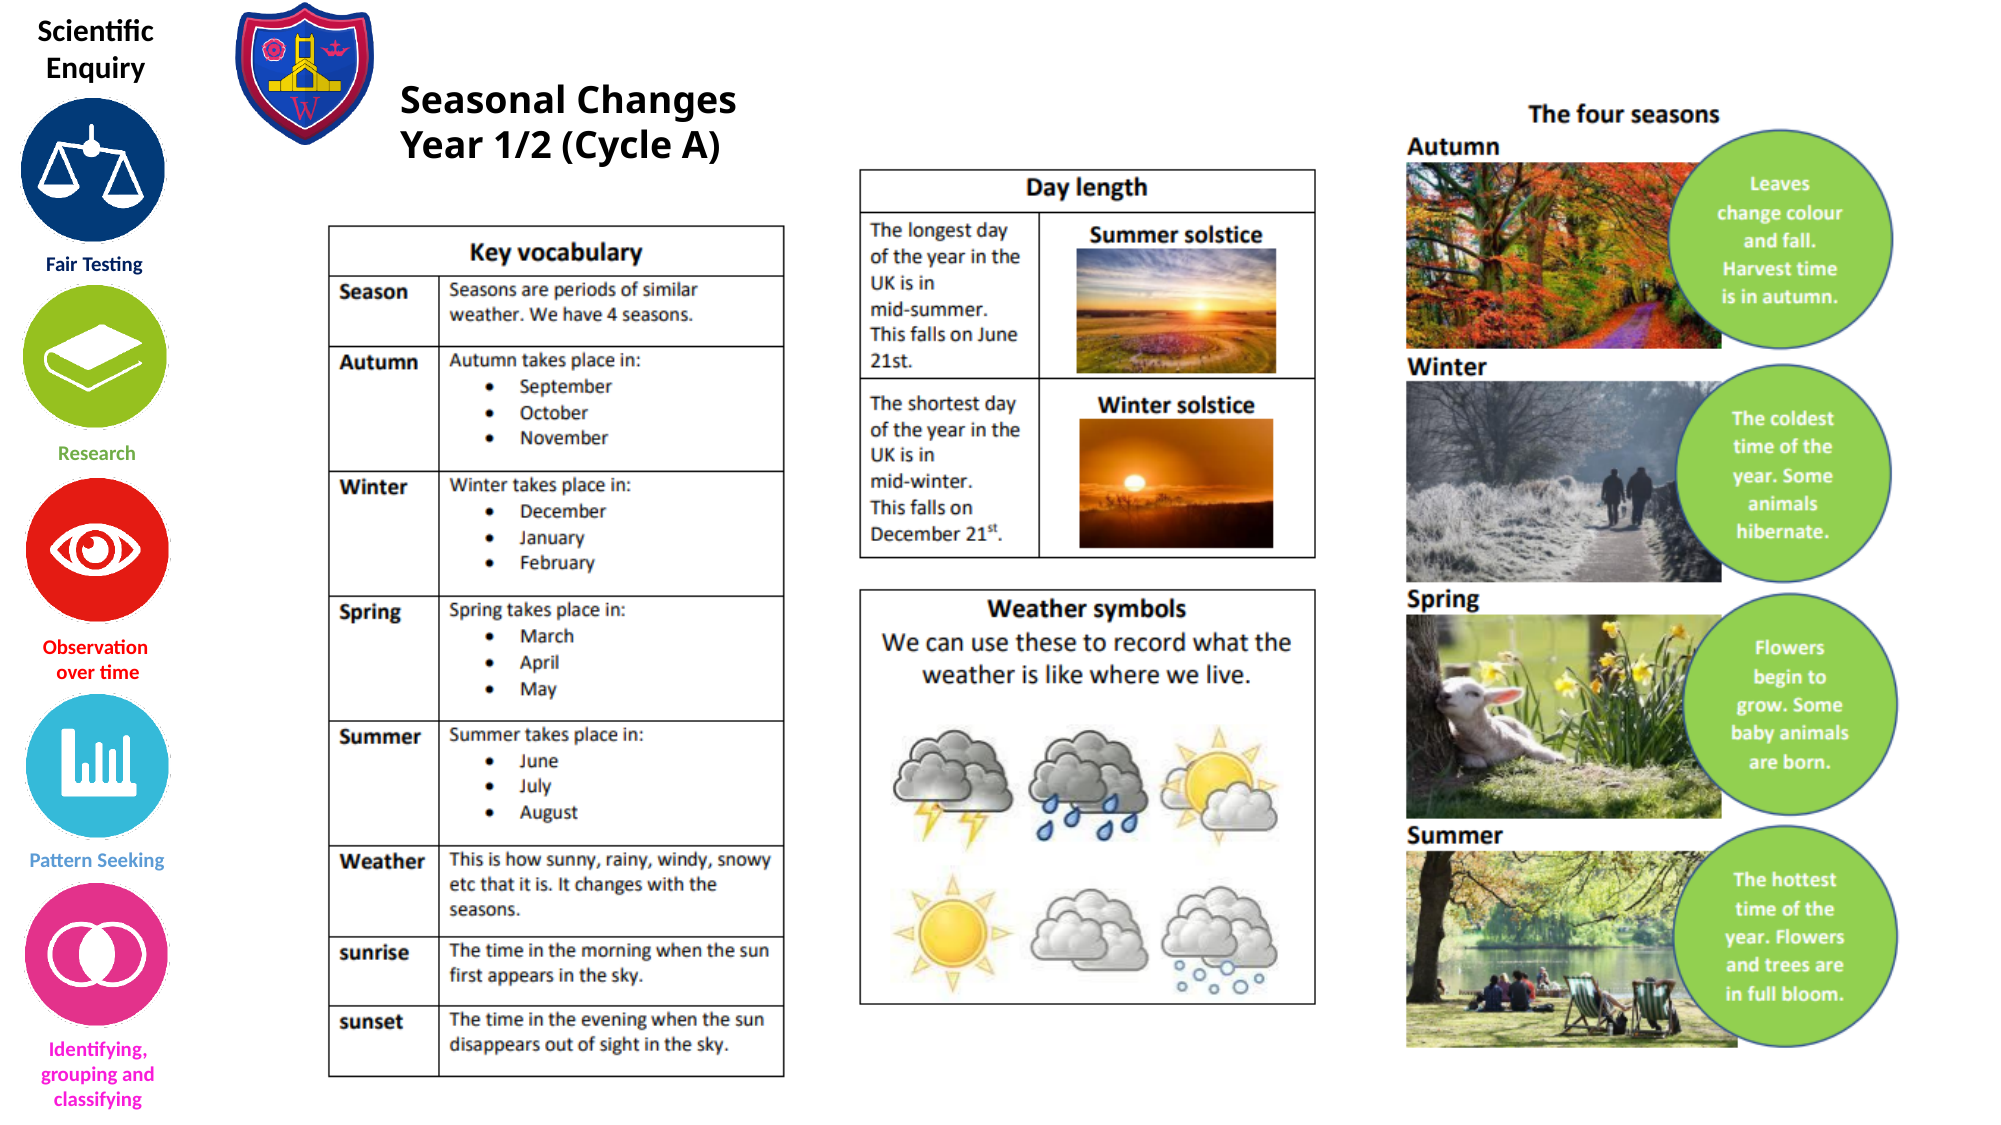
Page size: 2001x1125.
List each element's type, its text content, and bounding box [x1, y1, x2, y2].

text_box Research [6, 432, 188, 473]
picture [23, 691, 171, 840]
picture [18, 95, 167, 244]
picture [318, 48, 1907, 1098]
text_box Observation over time [7, 625, 189, 691]
text_box Seasonal Changes Year 1/2 (Cycle A) [385, 68, 789, 174]
text_box Identifying, grouping and classifying [7, 1027, 189, 1118]
picture [23, 475, 171, 624]
picture [21, 880, 170, 1028]
picture [235, 2, 374, 145]
text_box Scientific Enquiry [5, 2, 187, 93]
text_box Fair Testing [4, 243, 185, 284]
text_box Pattern Seeking [6, 839, 188, 879]
picture [20, 282, 169, 430]
